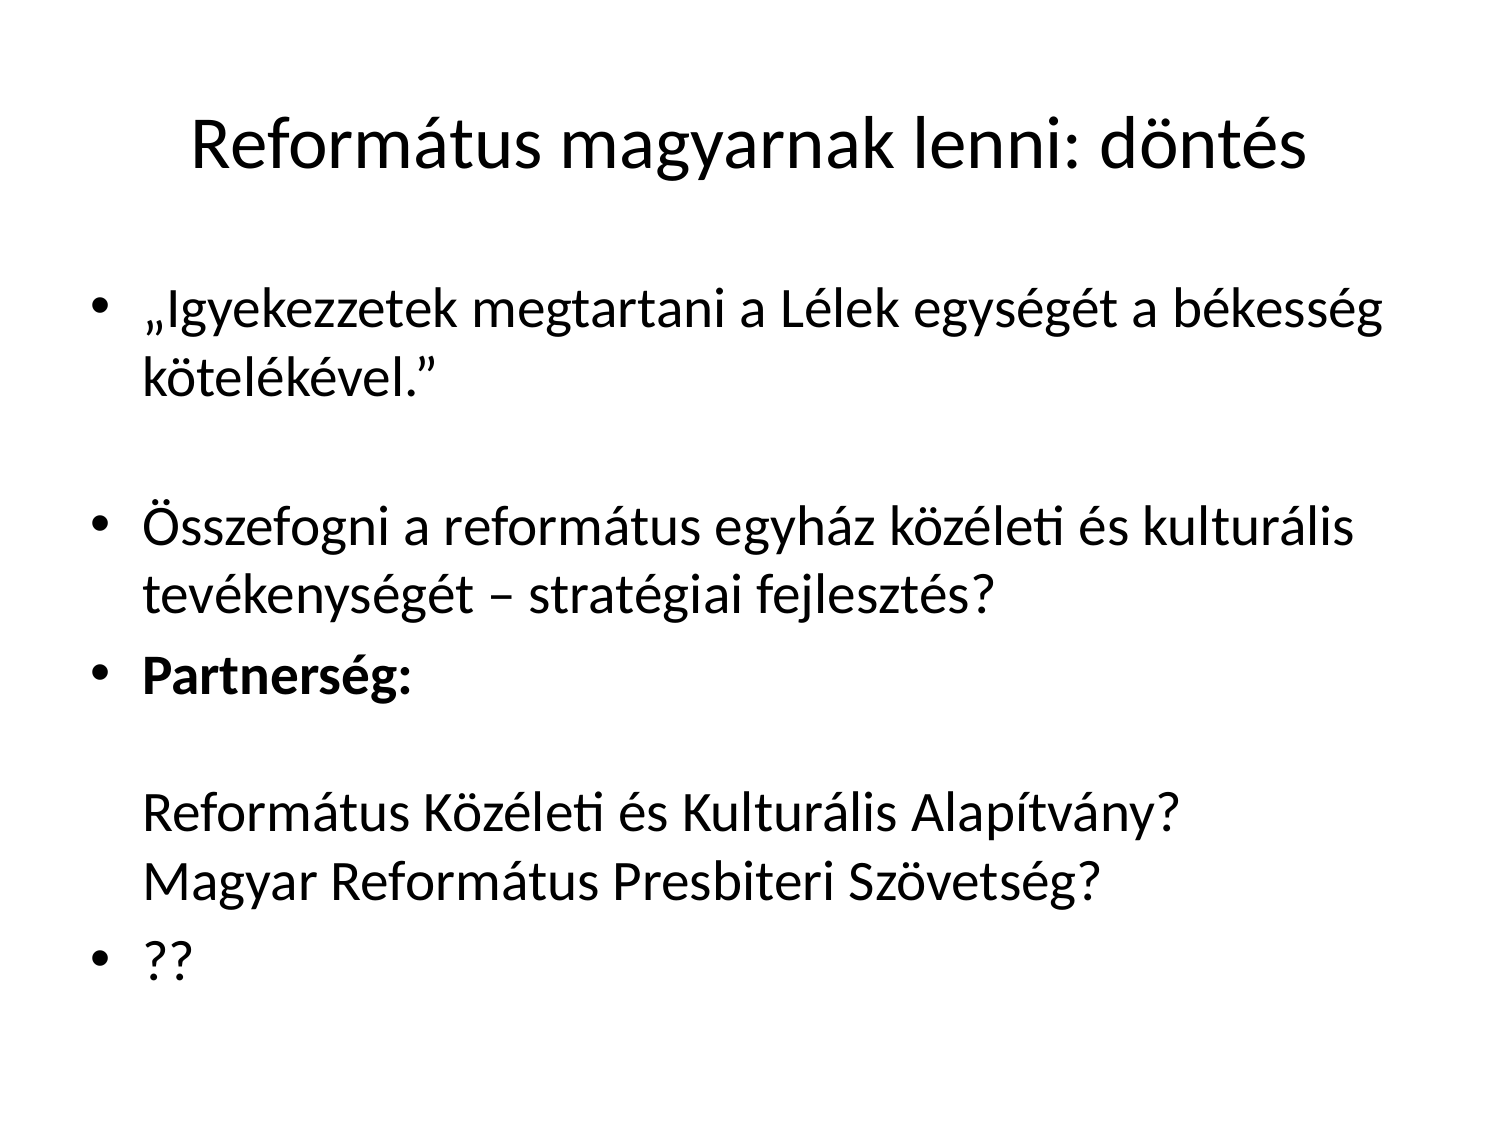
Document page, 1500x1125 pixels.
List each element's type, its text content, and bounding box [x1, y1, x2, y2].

title Református magyarnak lenni: döntés [75, 45, 1425, 233]
list „Igyekezzetek megtartani a Lélek egységét a békesség kötelékével.” Összefogni a református egyház közéleti és kulturális tevékenységét – stratégiai fejlesztés? Partnerség: Református Közéleti és Kulturális Alapítvány? Magyar Református Presbiteri Szövetség? ?? [75, 262, 1425, 1005]
